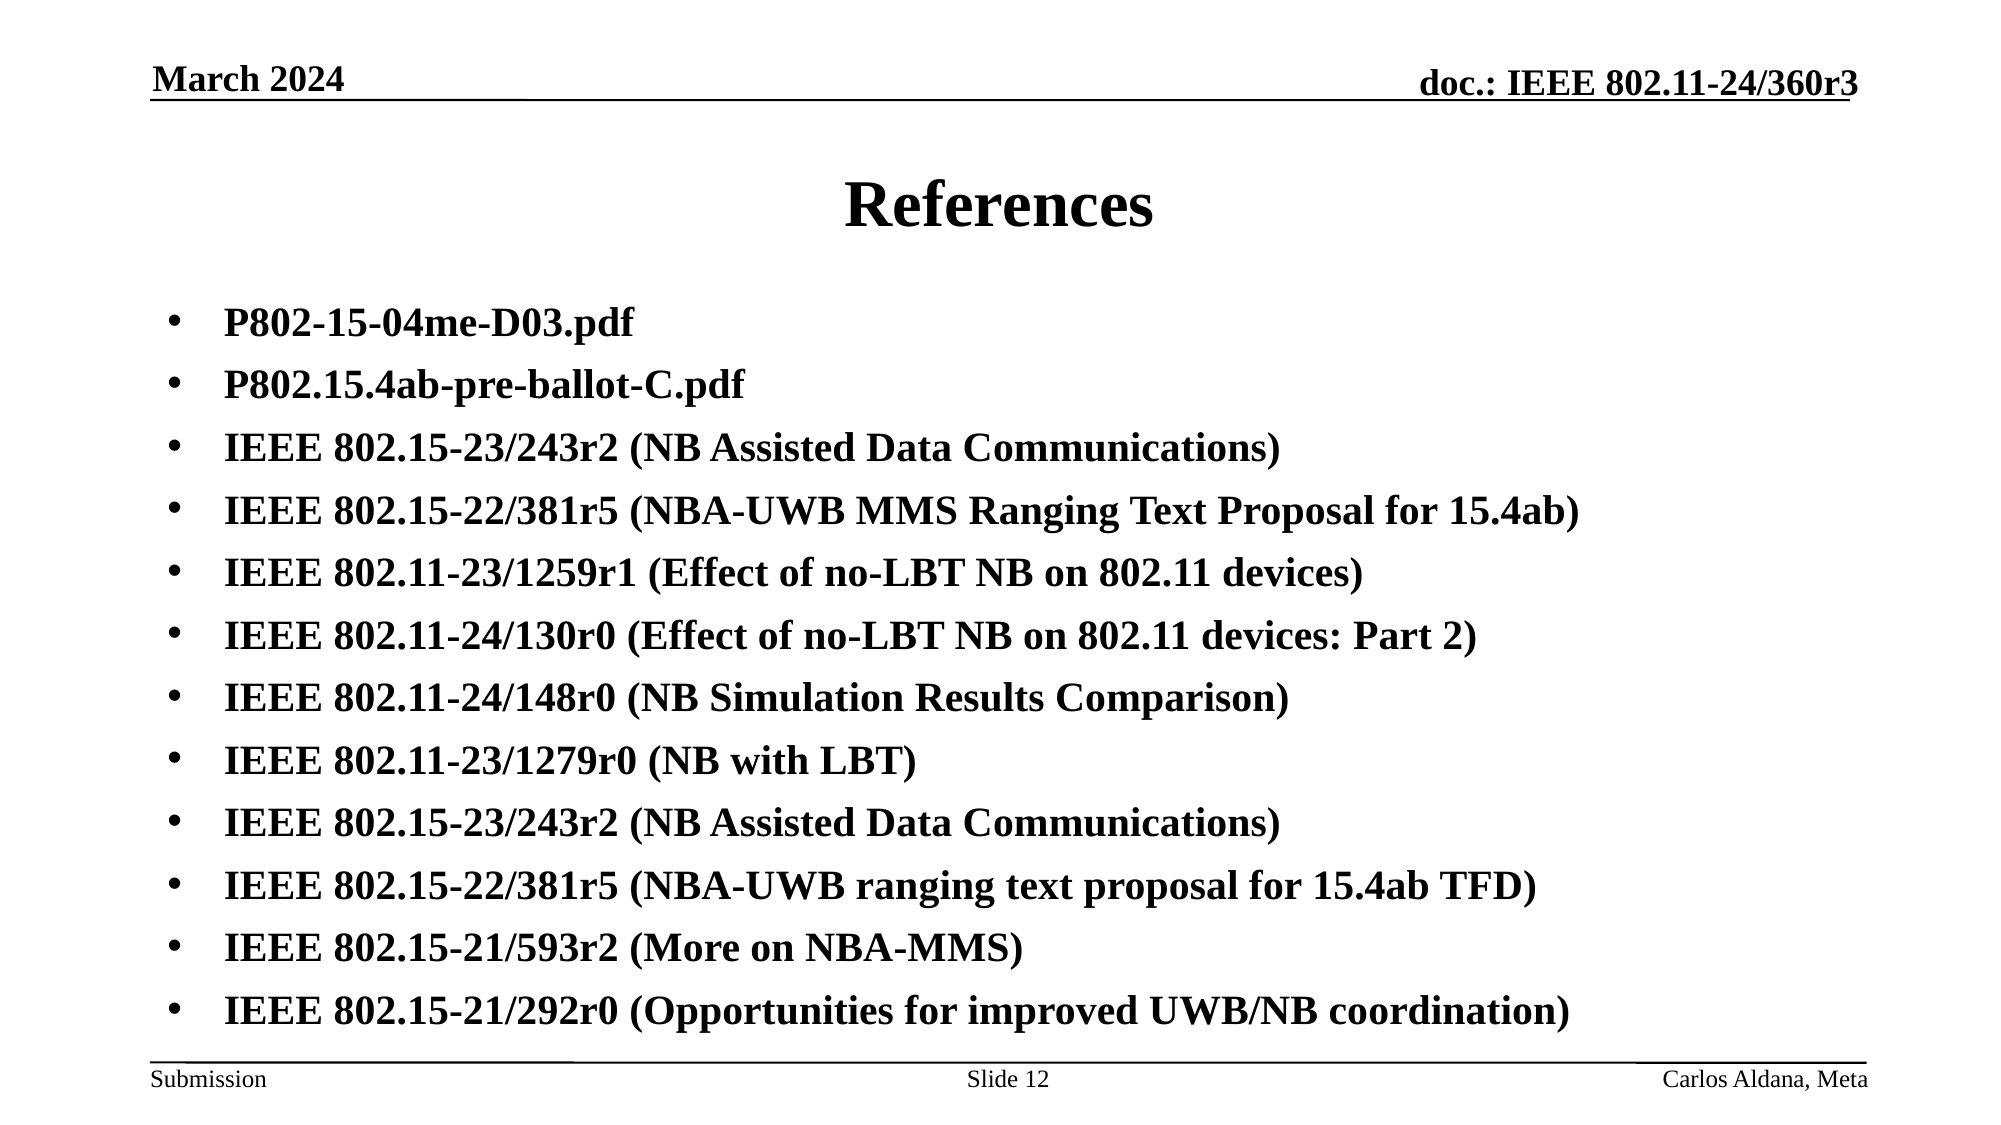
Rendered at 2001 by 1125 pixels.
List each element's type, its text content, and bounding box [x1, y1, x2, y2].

list P802-15-04me-D03.pdf P802.15.4ab-pre-ballot-C.pdf IEEE 802.15-23/243r2 (NB Assisted Data Communications) IEEE 802.15-22/381r5 (NBA-UWB MMS Ranging Text Proposal for 15.4ab) IEEE 802.11-23/1259r1 (Effect of no-LBT NB on 802.11 devices) IEEE 802.11-24/130r0 (Effect of no-LBT NB on 802.11 devices: Part 2) IEEE 802.11-24/148r0 (NB Simulation Results Comparison) IEEE 802.11-23/1279r0 (NB with LBT) IEEE 802.15-23/243r2 (NB Assisted Data Communications) IEEE 802.15-22/381r5 (NBA-UWB ranging text proposal for 15.4ab TFD) IEEE 802.15-21/593r2 (More on NBA-MMS) IEEE 802.15-21/292r0 (Opportunities for improved UWB/NB coordination) [152, 286, 1936, 963]
slide_number Slide 12 [950, 1061, 1067, 1123]
title References [149, 112, 1850, 288]
footer Carlos Aldana, Meta [1171, 1061, 1869, 1093]
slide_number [152, 54, 563, 100]
